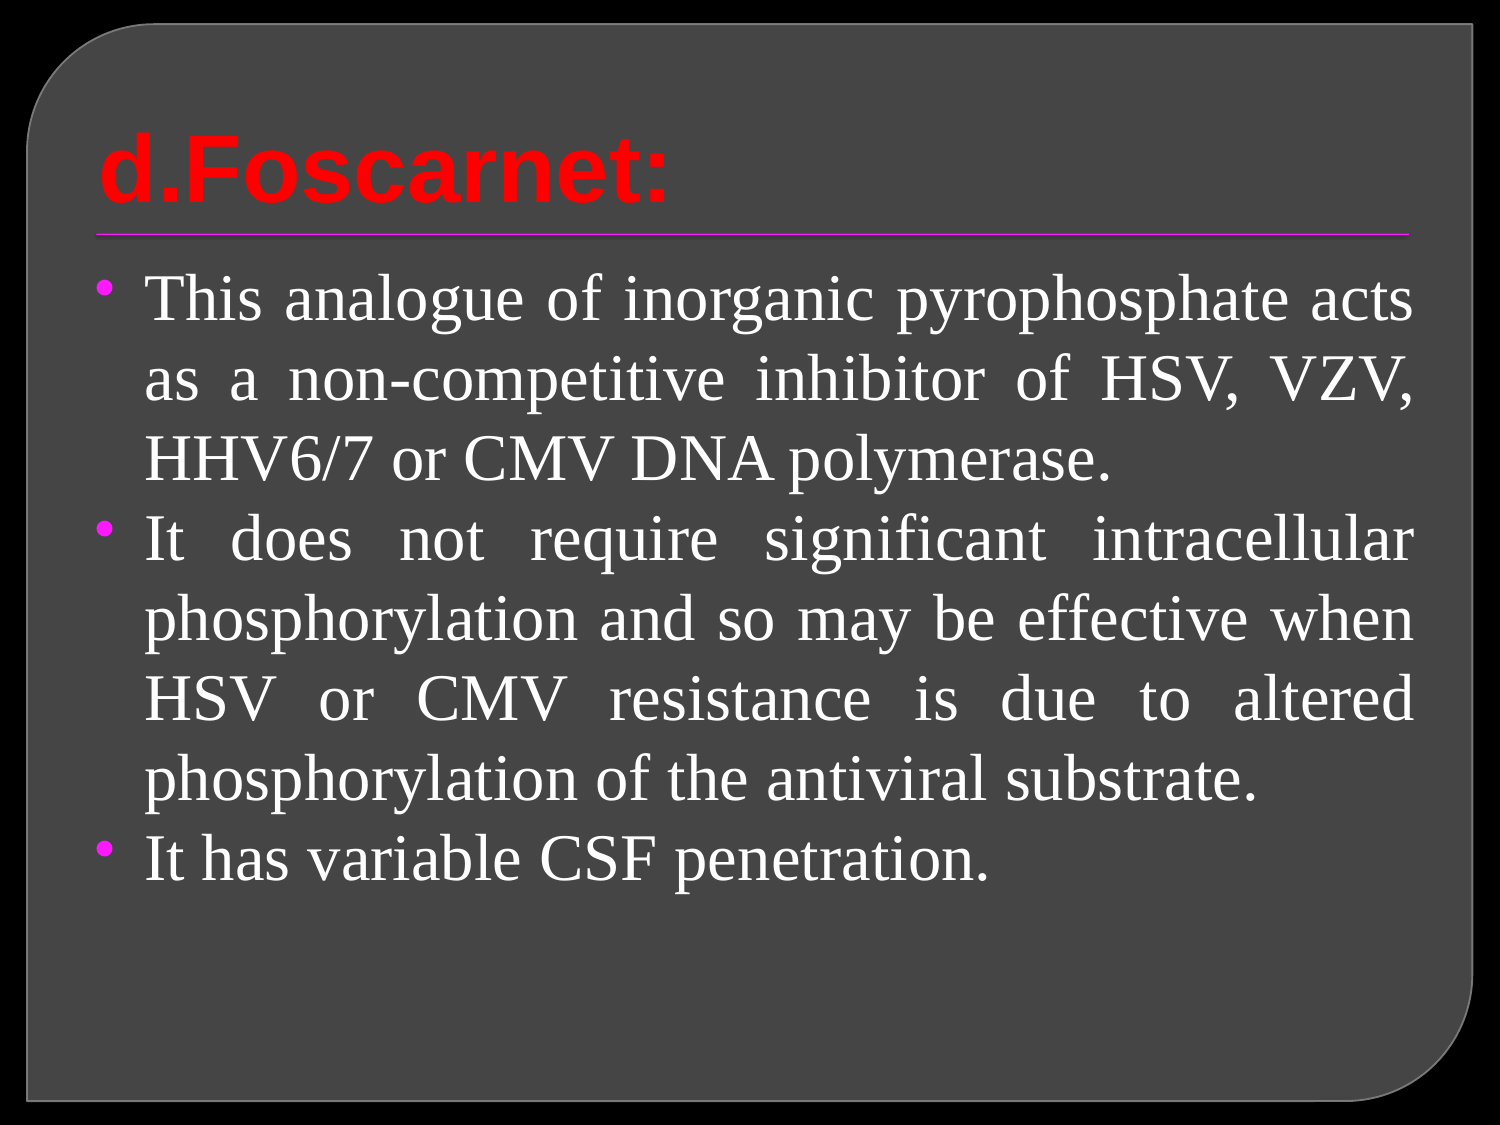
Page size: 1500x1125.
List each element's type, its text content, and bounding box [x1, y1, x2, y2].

title d.Foscarnet: [75, 41, 1425, 230]
list This analogue of inorganic pyrophosphate acts as a non-competitive inhibitor of HSV, VZV, HHV6/7 or CMV DNA polymerase. It does not require significant intracellular phosphorylation and so may be effective when HSV or CMV resistance is due to altered phosphorylation of the antiviral substrate. It has variable CSF penetration. [82, 246, 1432, 989]
